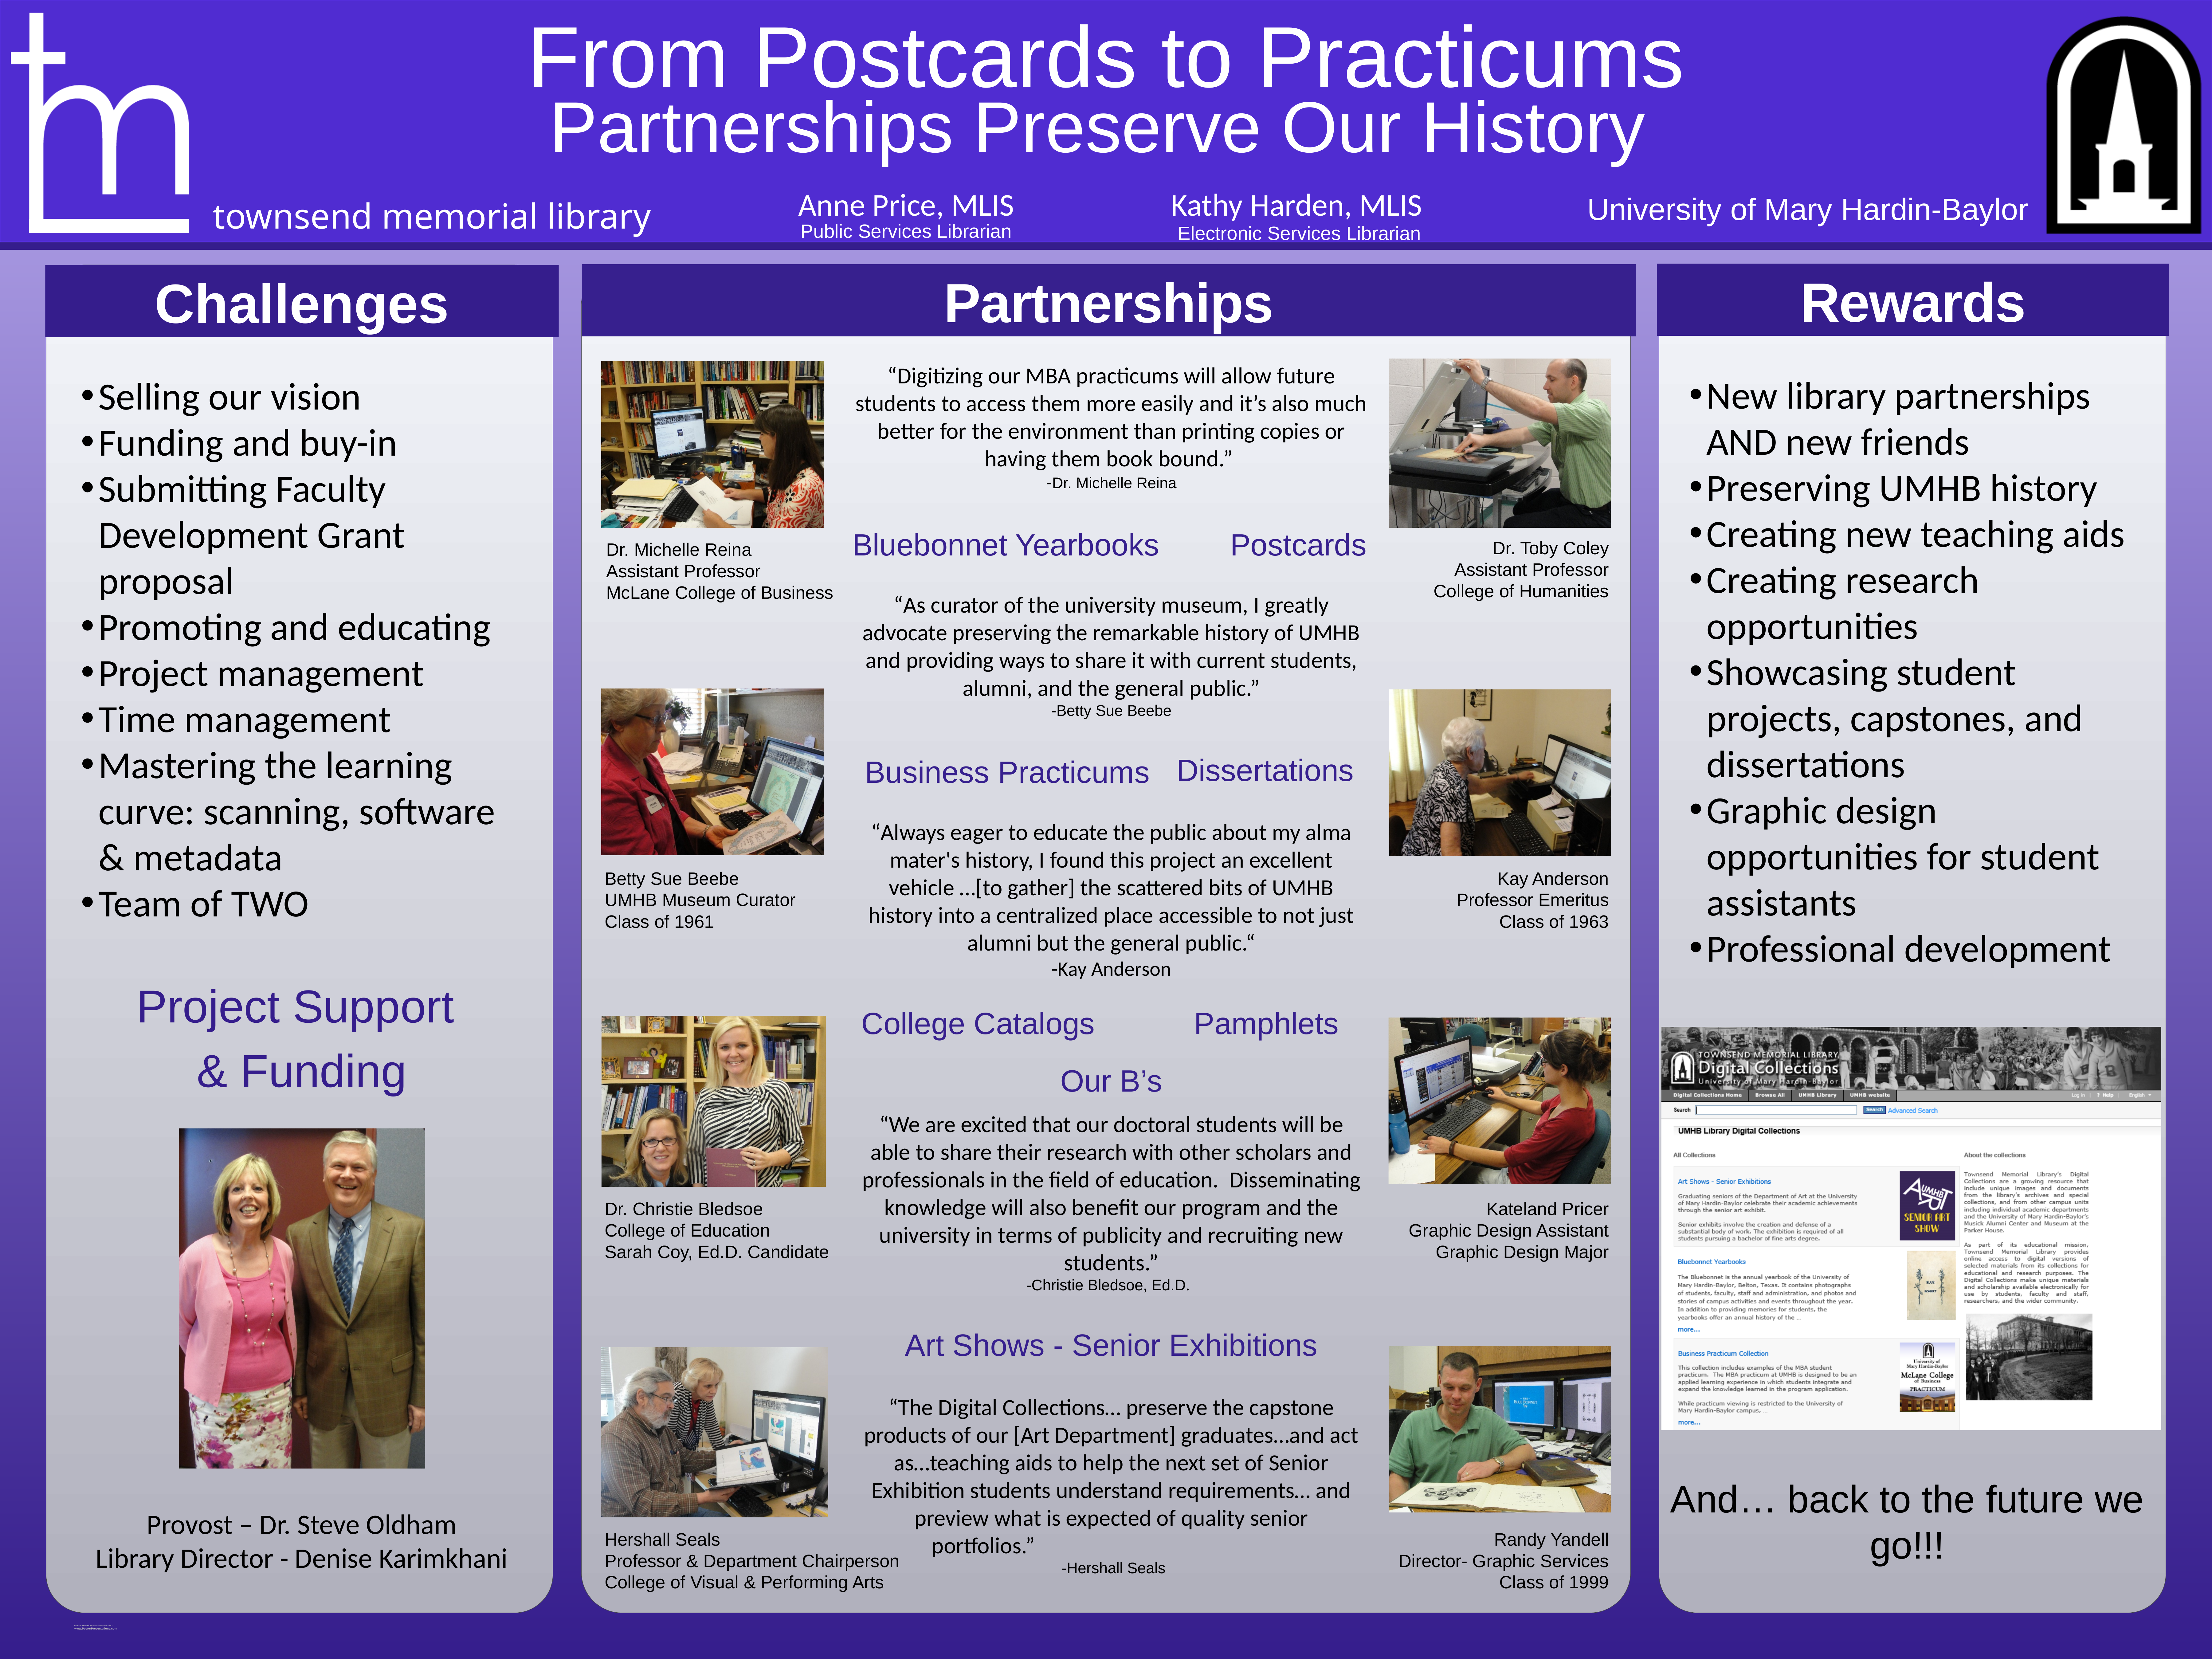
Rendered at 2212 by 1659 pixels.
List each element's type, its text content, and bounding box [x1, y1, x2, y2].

picture [132, 1128, 472, 1468]
text_box Hershall Seals Professor & Department Chairperson College of Visual & Performing Arts [600, 1523, 912, 1597]
text_box New library partnerships AND new friends Preserving UMHB history Creating new teaching aids Creating research opportunities Showcasing student projects, capstones, and dissertations Graphic design opportunities for student assistants Professional development [1684, 368, 2143, 972]
text_box Selling our vision Funding and buy-in Submitting Faculty Development Grant proposal Promoting and educating Project management Time management Mastering the learning curve: scanning, software & metadata Team of TWO [76, 323, 511, 945]
text_box Postcards [1155, 523, 1442, 564]
text_box “Digitizing our MBA practicums will allow future students to access them more easily and it’s also much better for the environment than printing copies or having them book bound.” -Dr. Michelle Reina [850, 358, 1372, 494]
picture [2022, 0, 2212, 245]
picture [601, 1347, 829, 1518]
picture [1388, 1017, 1611, 1185]
picture [1389, 359, 1611, 528]
text_box College Catalogs [834, 1001, 1122, 1043]
list townsend memorial library [208, 192, 492, 221]
text_box Pamphlets [1123, 1001, 1410, 1043]
text_box Bluebonnet Yearbooks [834, 523, 1155, 564]
text_box Electronic Services Librarian [1094, 218, 1459, 303]
list Challenges [45, 265, 559, 337]
picture [601, 688, 824, 856]
picture [601, 361, 824, 528]
text_box And… back to the future we go!!! [1657, 1472, 2158, 1569]
text_box Our B’s [967, 1058, 1255, 1100]
text_box Dr. Toby Coley Assistant Professor College of Humanities [1376, 531, 1614, 606]
list From Postcards to Practicums [313, 0, 1900, 45]
picture [601, 1016, 826, 1187]
picture [1661, 1027, 2162, 1430]
picture [1389, 1346, 1611, 1513]
list University of Mary Hardin-Baylor [1565, 187, 2051, 255]
text_box Partnerships Preserve Our History [545, 78, 1770, 226]
text_box Dr. Christie Bledsoe College of Education Sarah Coy, Ed.D. Candidate [600, 1192, 837, 1267]
text_box Business Practicums [842, 750, 1173, 791]
text_box Public Services Librarian [738, 216, 1226, 244]
text_box Kateland Pricer Graphic Design Assistant Graphic Design Major [1376, 1192, 1614, 1267]
list Partnerships [582, 264, 1636, 336]
text_box “Always eager to educate the public about my alma mater's history, I found this project an excellent vehicle …[to gather] the scattered bits of UMHB history into a centralized place accessible to not just alumni but the general public.“ -Kay Anderson [855, 814, 1368, 1013]
text_box Betty Sue Beebe UMHB Museum Curator Class of 1961 [600, 862, 837, 936]
text_box “As curator of the university museum, I greatly advocate preserving the remarkable history of UMHB and providing ways to share it with current students, alumni, and the general public.” -Betty Sue Beebe [850, 587, 1372, 721]
picture [1389, 689, 1611, 856]
text_box Anne Price, MLIS Kathy Harden, MLIS [492, 182, 1728, 225]
text_box Kay Anderson Professor Emeritus Class of 1963 [1376, 862, 1614, 936]
text_box “We are excited that our doctoral students will be able to share their research with other scholars and professionals in the field of education. Disseminating knowledge will also benefit our program and the university in terms of publicity and recruiting new students.” -Christie Bledsoe, Ed.D. [855, 1107, 1368, 1296]
text_box Dissertations [1121, 748, 1387, 790]
text_box Randy Yandell Director- Graphic Services Class of 1999 [1376, 1523, 1614, 1597]
text_box “The Digital Collections… preserve the capstone products of our [Art Department] graduates…and act as…teaching aids to help the next set of Senior Exhibition students understand requirements… and preview what is expected of quality senior portfolios.” -Hershall Seals [856, 1390, 1367, 1579]
list Dr. Michelle Reina Assistant Professor McLane College of Business [600, 531, 858, 632]
text_box Art Shows - Senior Exhibitions [890, 1323, 1333, 1364]
text_box Provost – Dr. Steve Oldham Library Director - Denise Karimkhani [45, 1504, 559, 1576]
picture [11, 12, 189, 233]
list Rewards [1657, 264, 2169, 336]
list Project Support & Funding [45, 972, 559, 1101]
